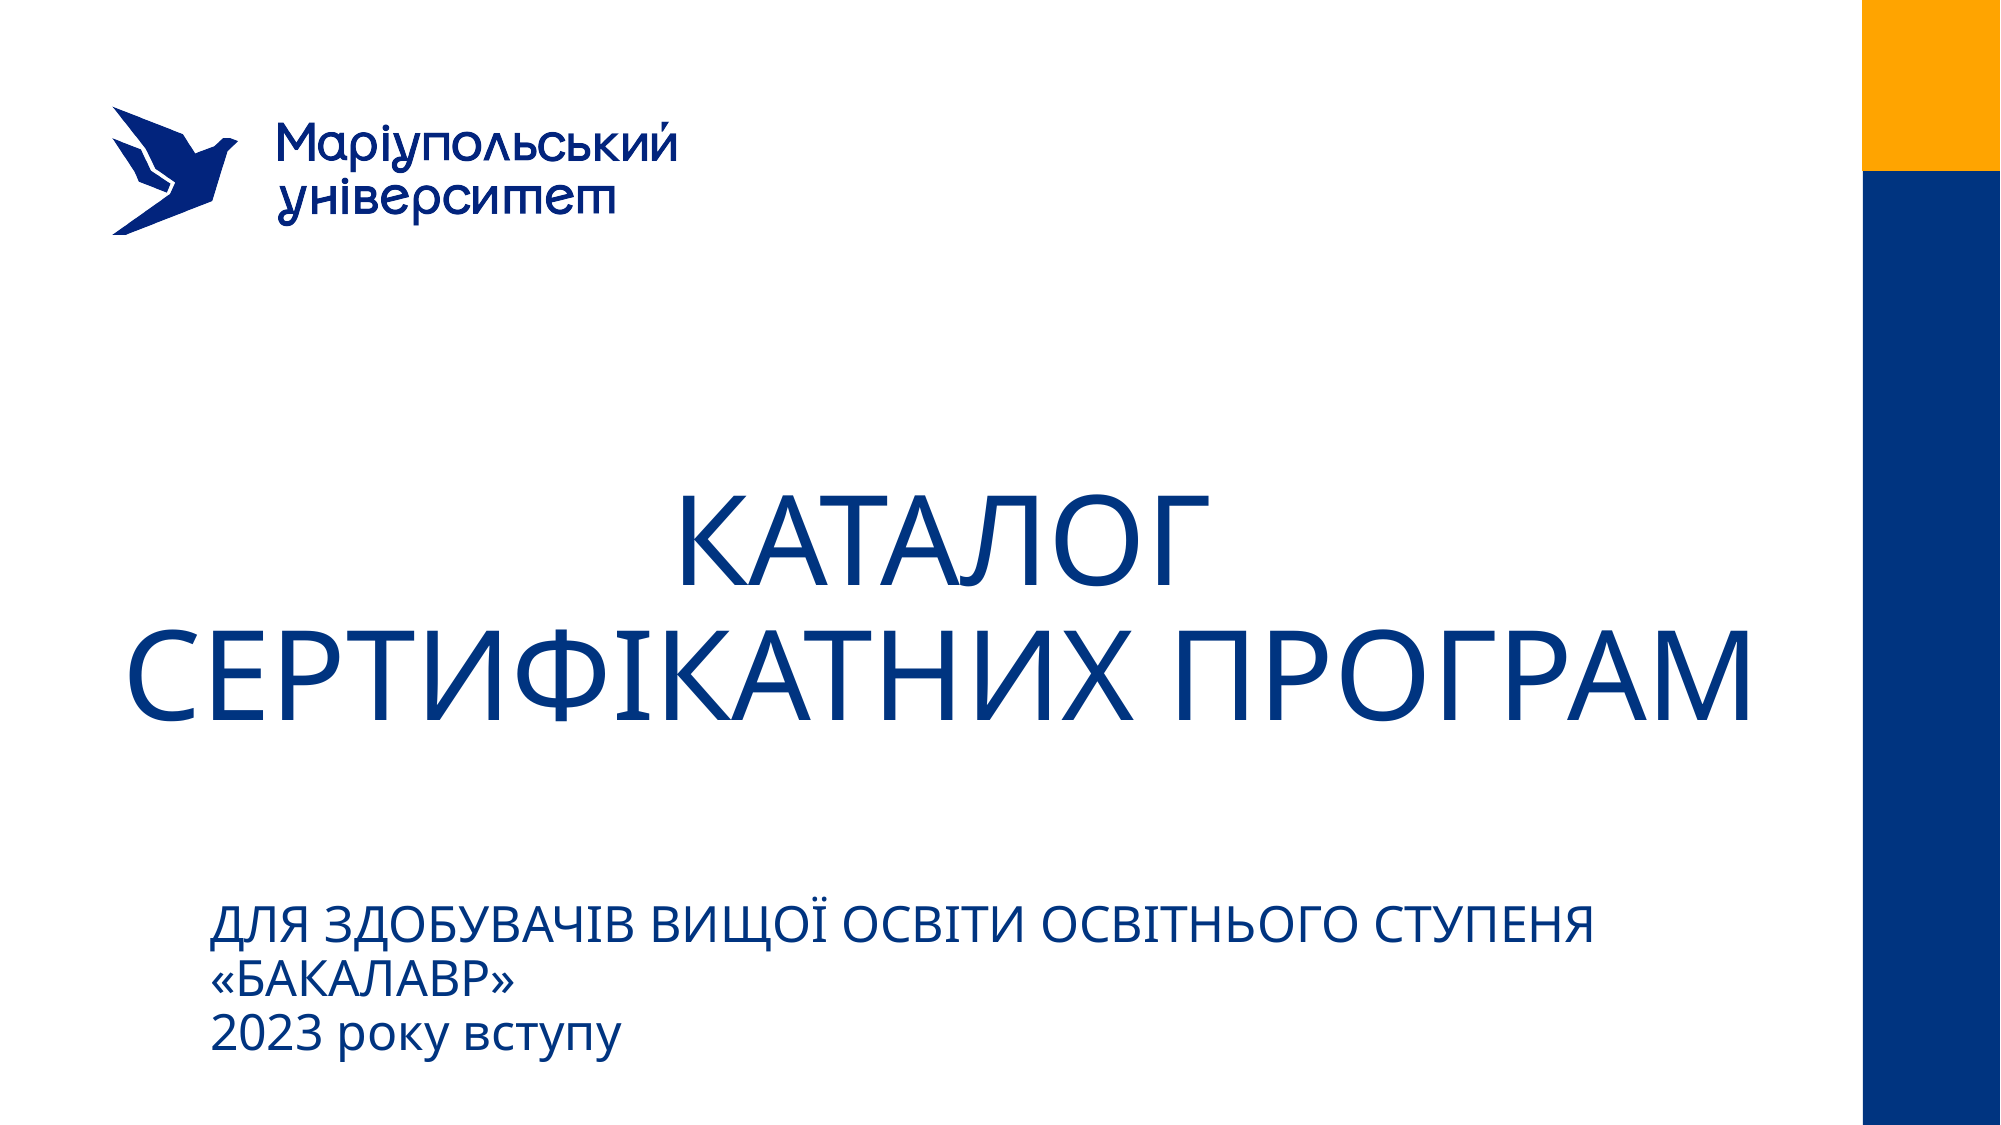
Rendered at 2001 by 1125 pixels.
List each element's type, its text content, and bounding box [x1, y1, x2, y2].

text_box ДЛЯ ЗДОБУВАЧІВ ВИЩОЇ ОСВІТИ ОСВІТНЬОГО СТУПЕНЯ «БАКАЛАВР» 2023 року вступу [195, 892, 1721, 1125]
text_box [1862, 171, 2000, 1125]
text_box [1862, 0, 2000, 171]
picture [97, 93, 683, 239]
title КАТАЛОГ СЕРТИФІКАТНИХ ПРОГРАМ [64, 197, 1819, 756]
